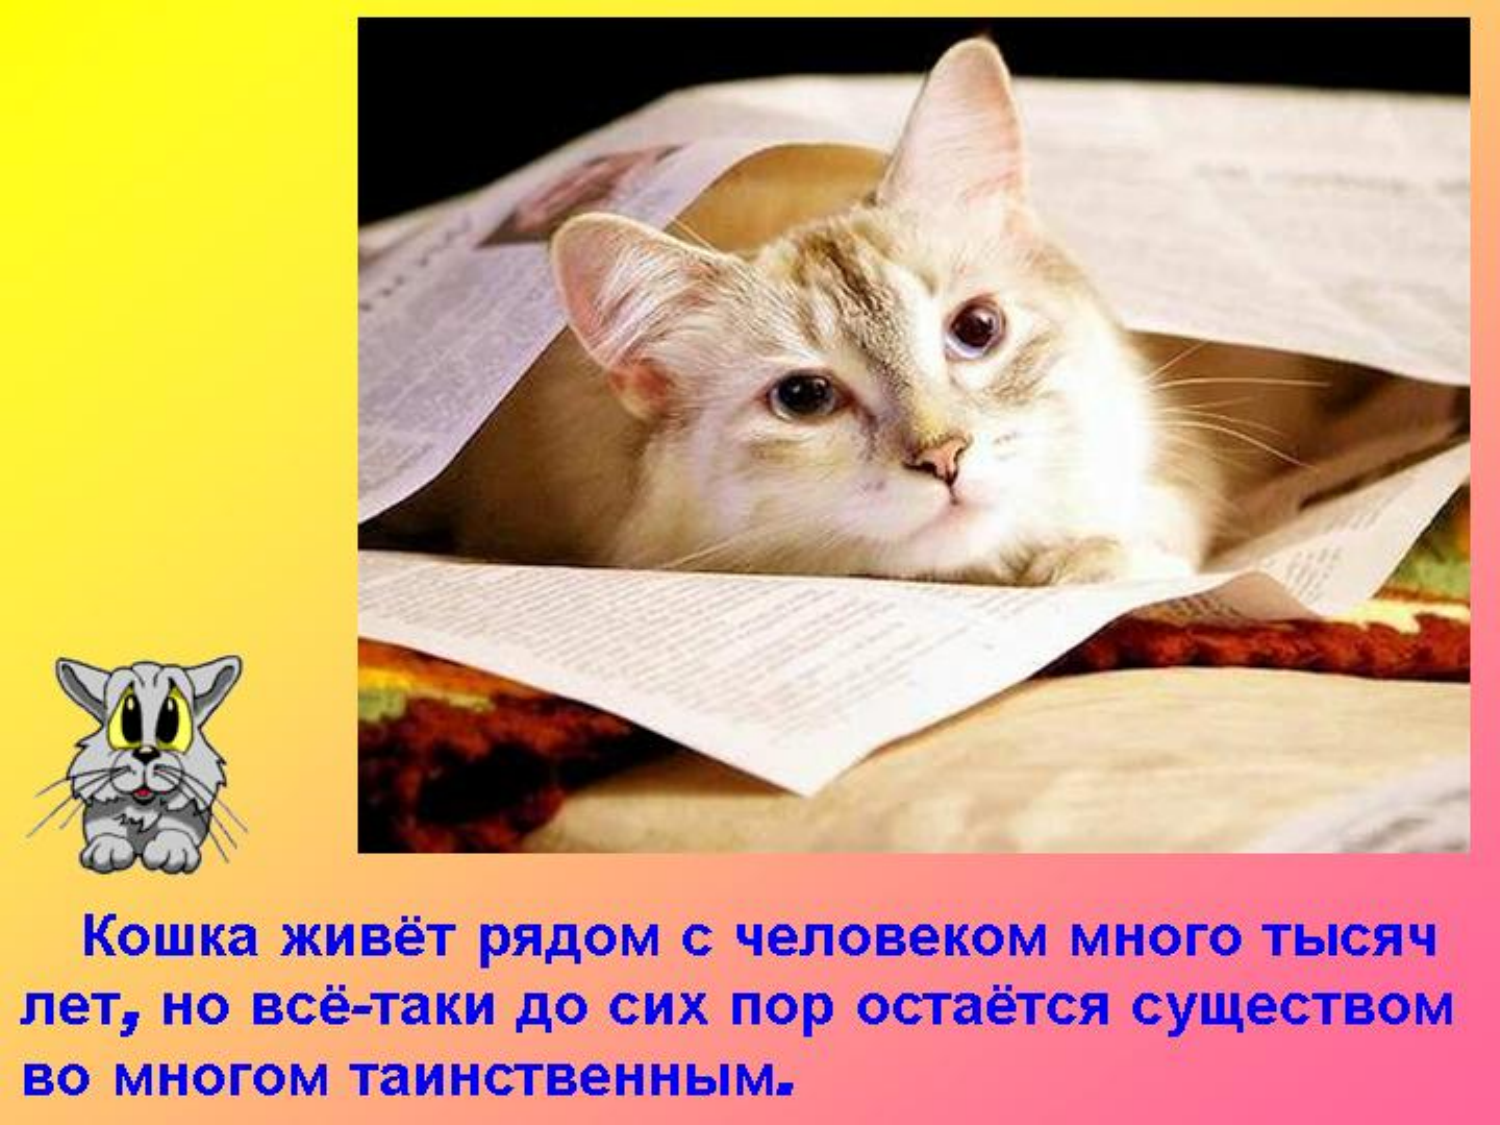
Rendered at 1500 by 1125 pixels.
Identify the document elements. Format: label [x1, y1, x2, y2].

list [0, 0, 1500, 1125]
